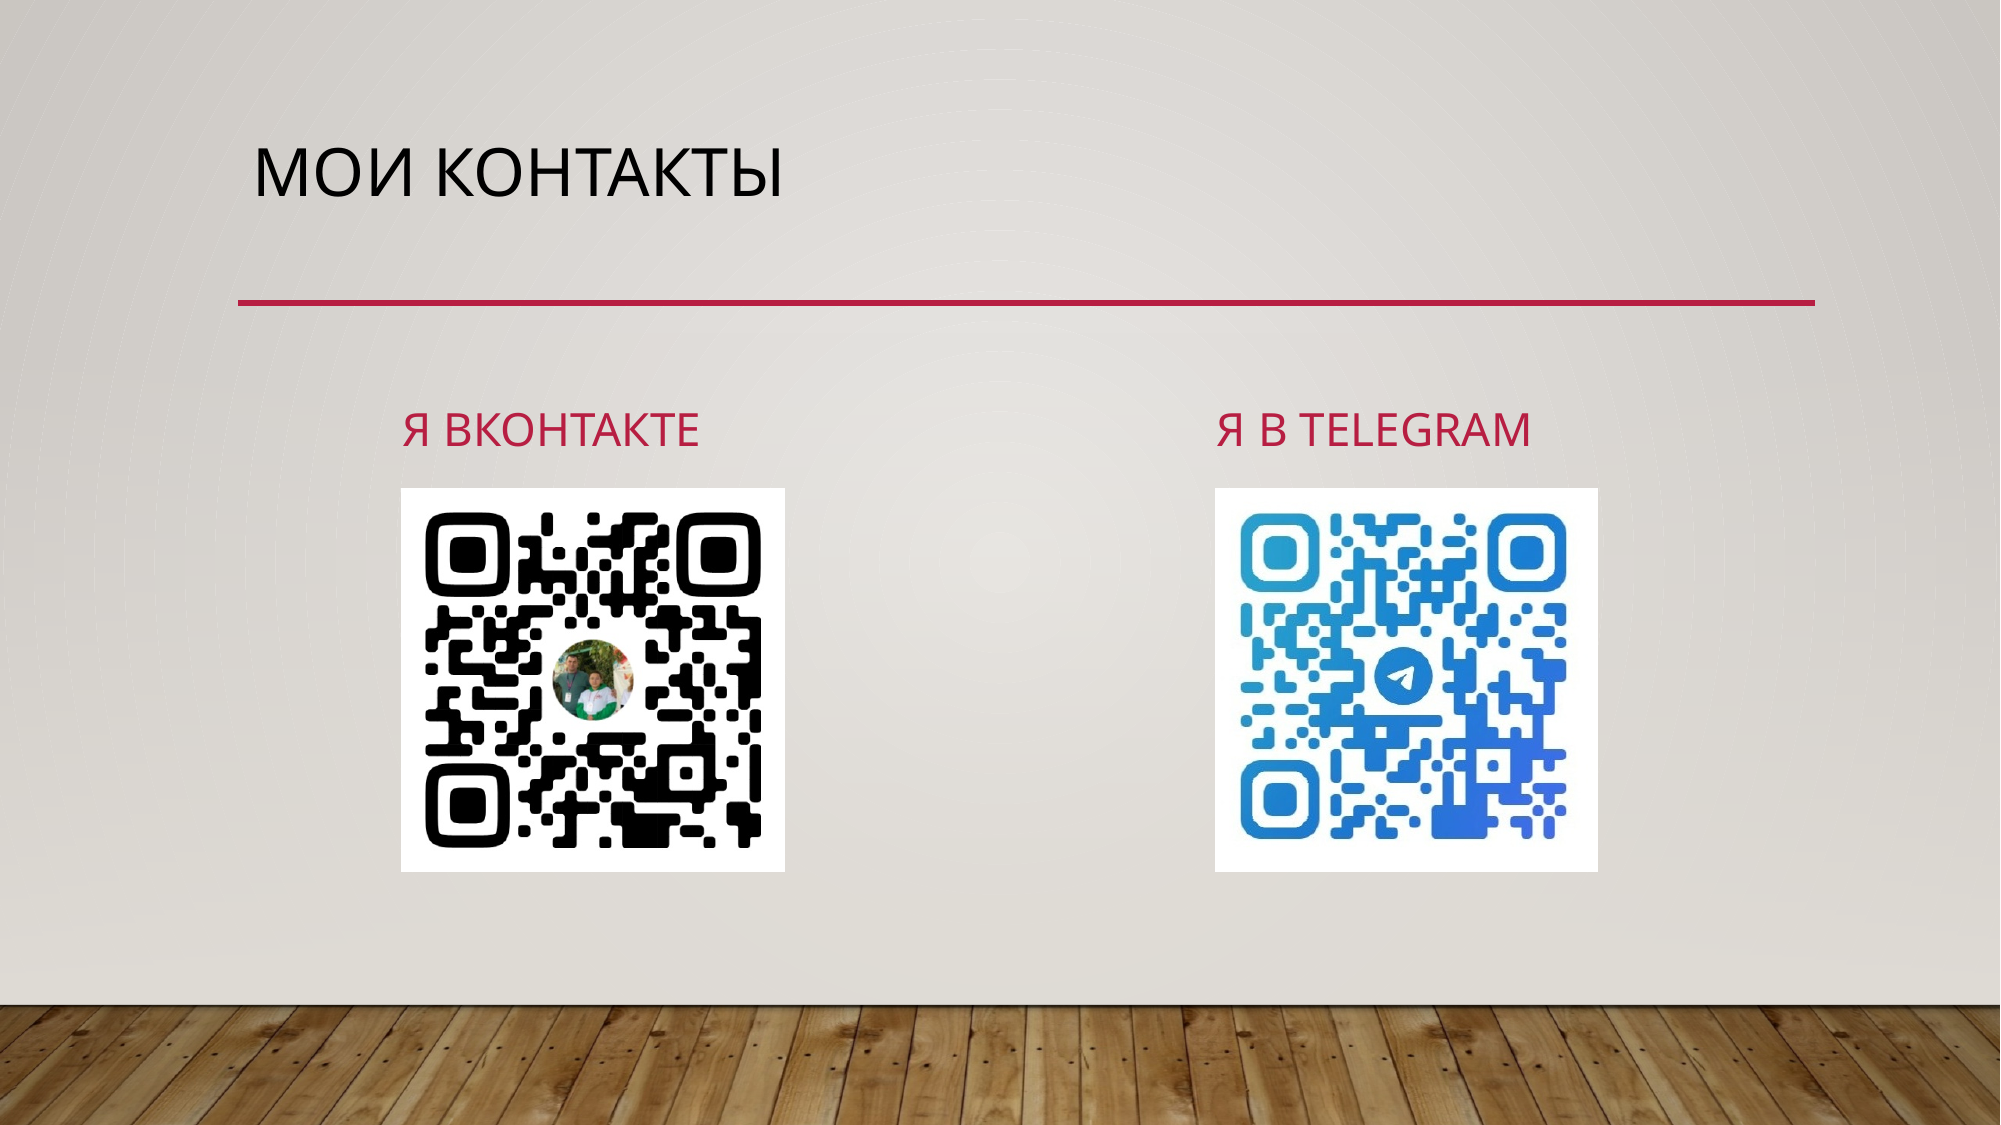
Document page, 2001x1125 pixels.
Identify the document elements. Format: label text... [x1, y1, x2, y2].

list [1215, 488, 1598, 872]
list Я вконтакте [237, 331, 1000, 463]
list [401, 488, 785, 872]
title Мои контакты [237, 131, 1814, 306]
picture [0, 1005, 2000, 1125]
list Я в telegram [1051, 331, 1814, 464]
